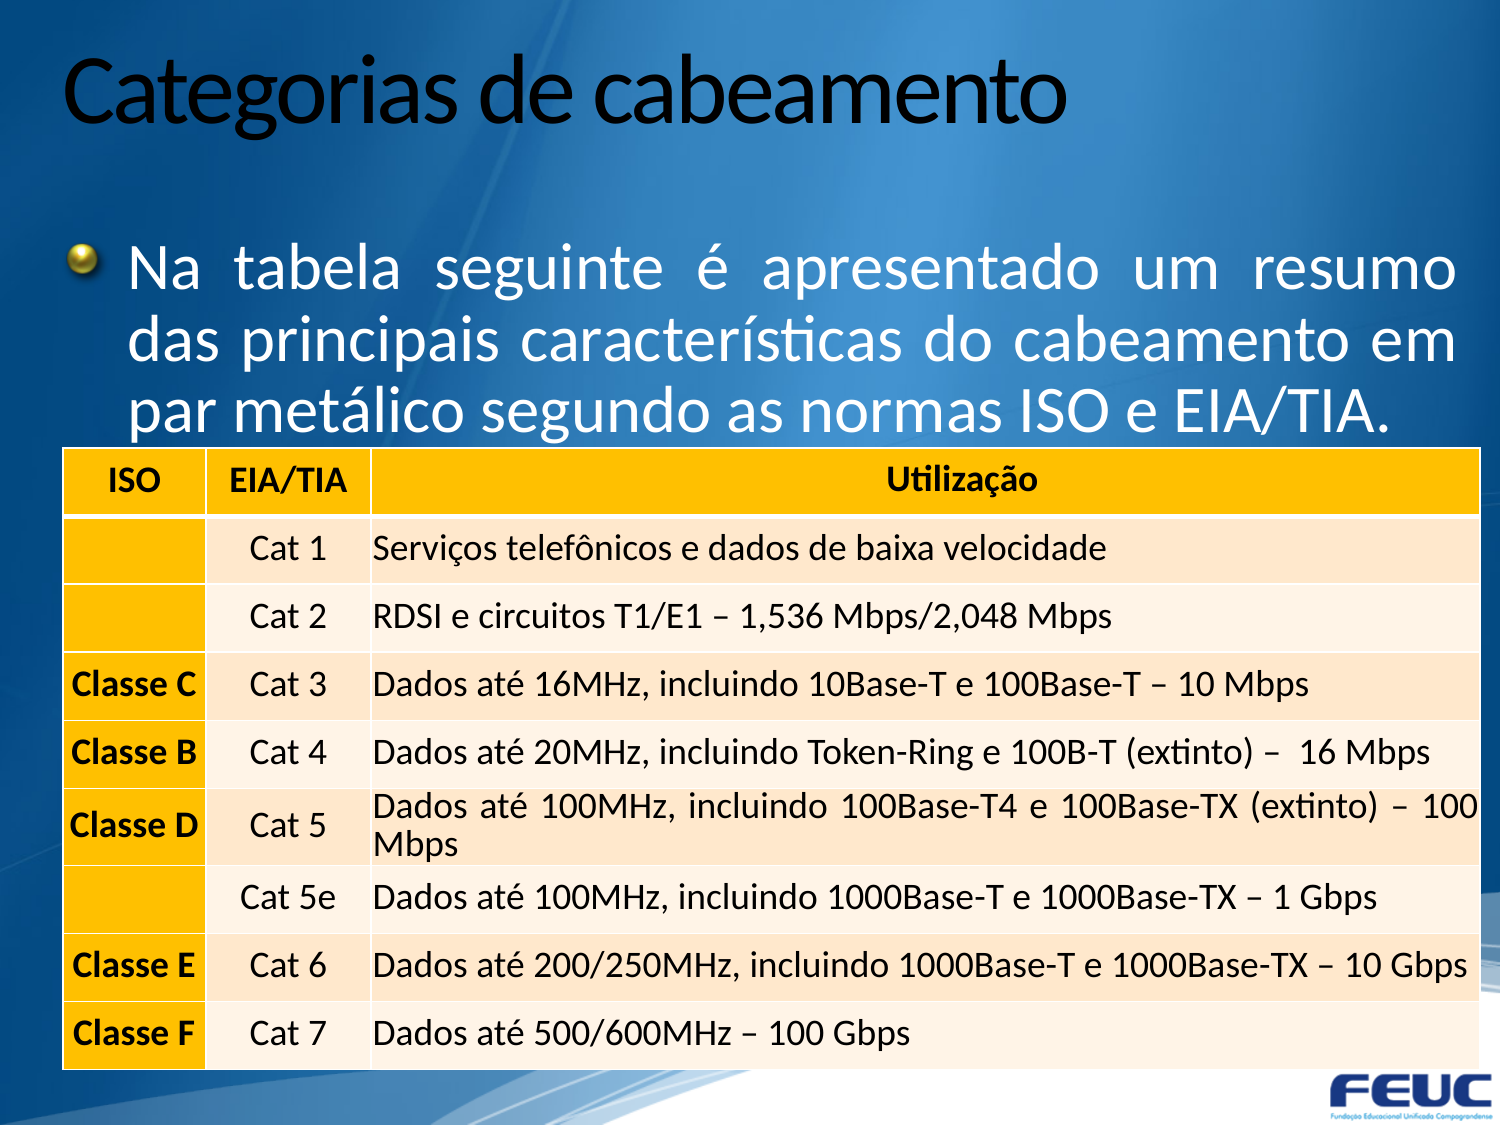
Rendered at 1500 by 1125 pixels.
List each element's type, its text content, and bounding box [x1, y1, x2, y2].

table_cell Dados até 100MHz, incluindo 100Base-T4 e 100Base-TX (extinto) – 100 Mbps [372, 789, 1479, 865]
table_cell Classe B [64, 721, 205, 788]
title Categorias de cabeamento [62, 37, 1438, 147]
table_cell Dados até 200/250MHz, incluindo 1000Base-T e 1000Base-TX – 10 Gbps [372, 934, 1479, 1001]
table_cell Serviços telefônicos e dados de baixa velocidade [372, 519, 1479, 583]
table_cell Cat 2 [207, 585, 370, 651]
table_header ISO [64, 449, 205, 514]
table_cell Cat 6 [207, 934, 370, 1001]
table_header Utilização [372, 449, 1479, 514]
table_cell Cat 7 [207, 1002, 370, 1069]
table_cell Classe F [64, 1002, 205, 1069]
table_cell [64, 585, 205, 651]
table_cell Dados até 16MHz, incluindo 10Base-T e 100Base-T – 10 Mbps [372, 653, 1479, 720]
table_cell Cat 1 [207, 519, 370, 583]
table_cell Classe D [64, 789, 205, 865]
table_cell Classe E [64, 934, 205, 1001]
table_cell Cat 4 [207, 721, 370, 788]
table_cell Dados até 20MHz, incluindo Token-Ring e 100B-T (extinto) – 16 Mbps [372, 721, 1479, 788]
list Na tabela seguinte é apresentado um resumo das principais características do cabeamento em par metálico segundo as normas ISO e EIA/TIA. [62, 231, 1459, 447]
table_cell RDSI e circuitos T1/E1 – 1,536 Mbps/2,048 Mbps [372, 585, 1479, 651]
table_cell Dados até 100MHz, incluindo 1000Base-T e 1000Base-TX – 1 Gbps [372, 866, 1479, 933]
table_cell Cat 3 [207, 653, 370, 720]
table_cell [64, 519, 205, 583]
table_cell Cat 5e [207, 866, 370, 933]
table_cell Classe C [64, 653, 205, 720]
picture [0, 0, 1500, 1125]
table_header EIA/TIA [207, 449, 370, 514]
table_cell Cat 5 [207, 789, 370, 865]
table_cell Dados até 500/600MHz – 100 Gbps [372, 1002, 1479, 1069]
table_cell [64, 866, 205, 933]
